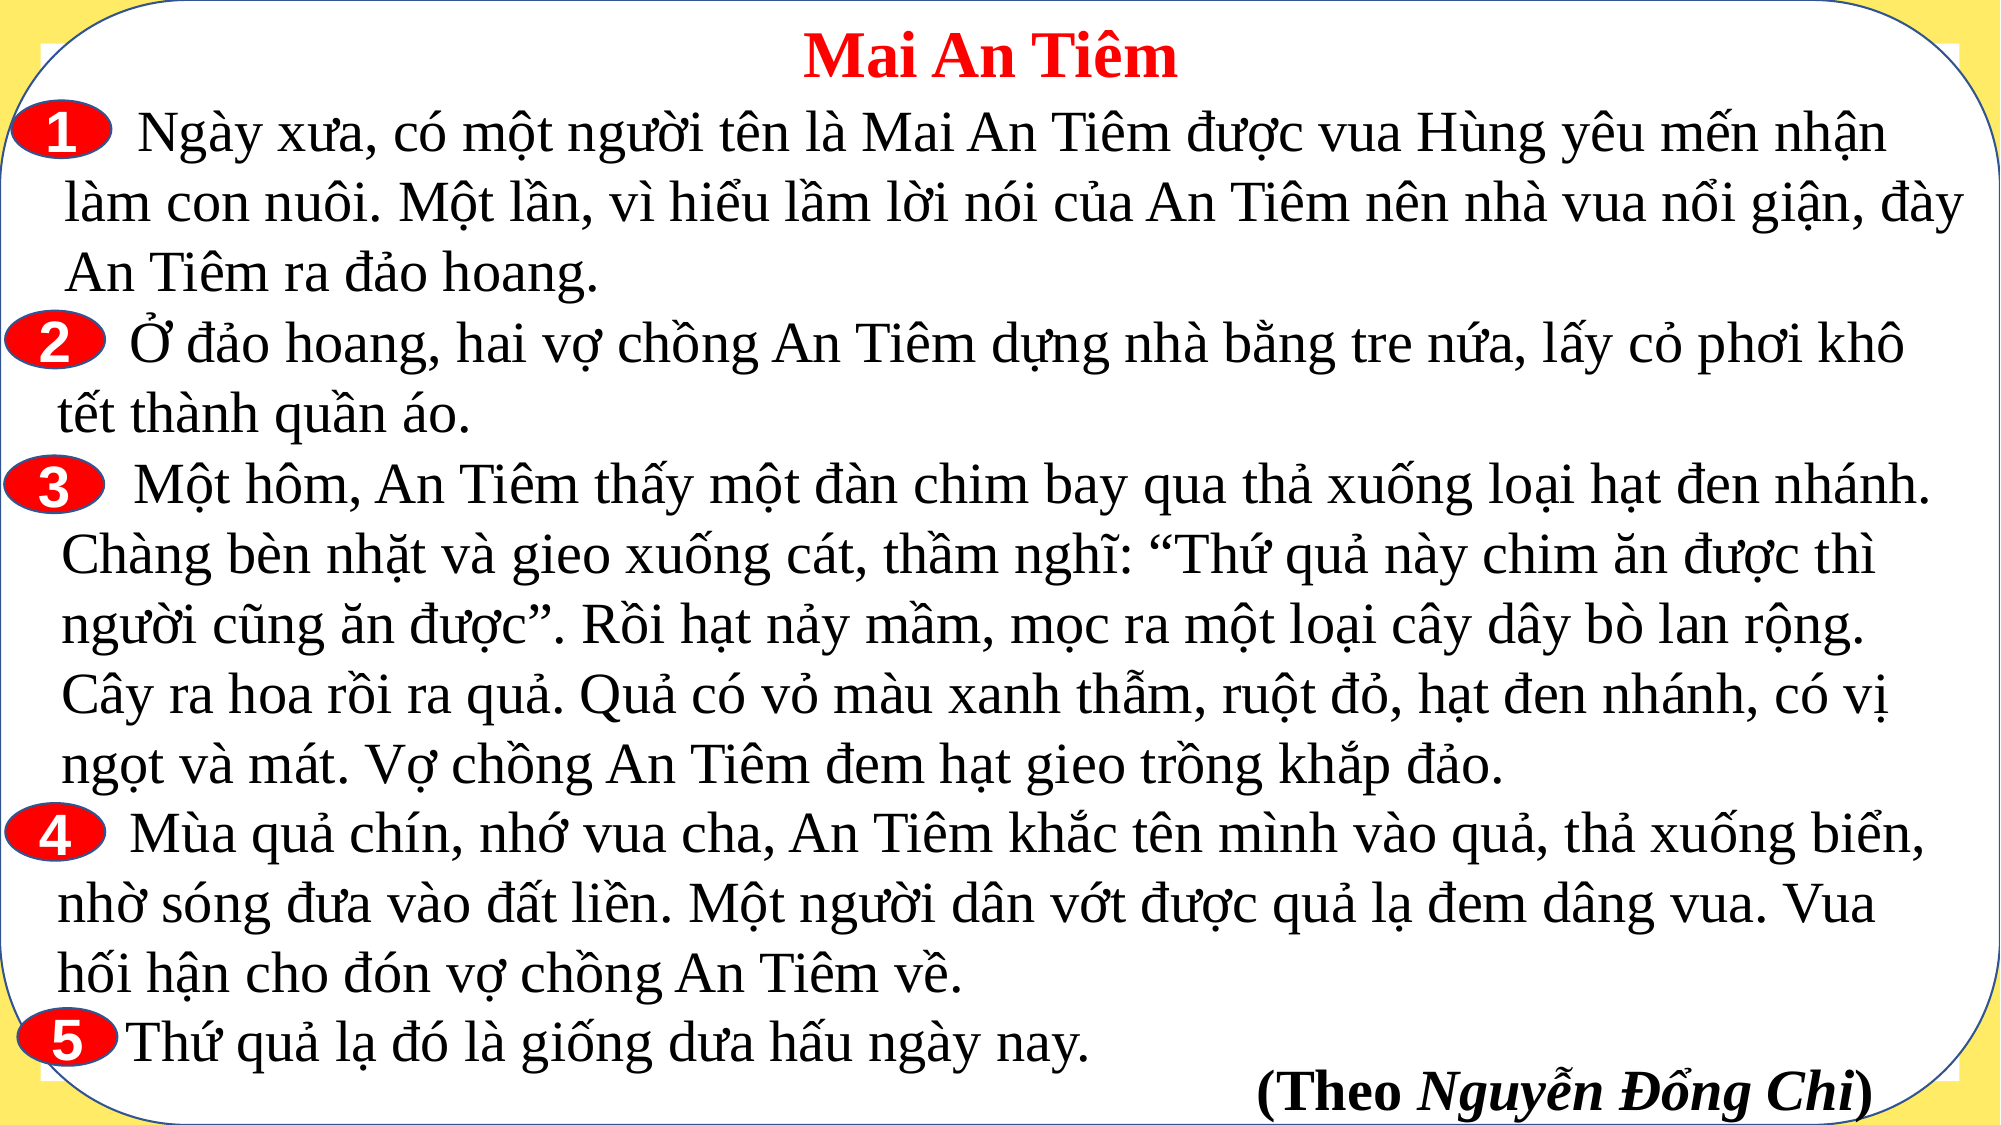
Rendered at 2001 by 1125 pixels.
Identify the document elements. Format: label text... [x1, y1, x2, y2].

text_box Mùa quả chín, nhớ vua cha, An Tiêm khắc tên mình vào quả, thả xuống biển, nhờ sóng đưa vào đất liền. Một người dân vớt được quả lạ đem dâng vua. Vua hối hận cho đón vợ chồng An Tiêm về. [42, 786, 1954, 1012]
text_box 3 [3, 454, 106, 515]
text_box 5 [16, 1007, 119, 1067]
text_box (Theo Nguyễn Đổng Chi) [1169, 1044, 1923, 1125]
text_box Ngày xưa, có một người tên là Mai An Tiêm được vua Hùng yêu mến nhận làm con nuôi. Một lần, vì hiểu lầm lời nói của An Tiêm nên nhà vua nổi giận, đày An Tiêm ra đảo hoang. [49, 86, 2000, 311]
text_box Mai An Tiêm [788, 3, 1209, 86]
text_box 2 [4, 309, 107, 370]
text_box 4 [4, 802, 107, 862]
text_box Ở đảo hoang, hai vợ chồng An Tiêm dựng nhà bằng tre nứa, lấy cỏ phơi khô tết thành quần áo. [42, 296, 1974, 452]
text_box [1326, 311, 2000, 1091]
text_box Một hôm, An Tiêm thấy một đàn chim bay qua thả xuống loại hạt đen nhánh. Chàng bèn nhặt và gieo xuống cát, thầm nghĩ: “Thứ quả này chim ăn được thì người cũng ăn được”. Rồi hạt nảy mầm, mọc ra một loại cây dây bò lan rộng. Cây ra hoa rồi ra quả. Quả có vỏ màu xanh thẫm, ruột đỏ, hạt đen nhánh, có vị ngọt và mát. Vợ chồng An Tiêm đem hạt gieo trồng khắp đảo. [46, 437, 1976, 803]
text_box [0, 0, 1972, 1024]
text_box [65, 1081, 1169, 1125]
text_box Thứ quả lạ đó là giống dưa hấu ngày nay. [38, 995, 1326, 1081]
text_box 1 [10, 99, 113, 160]
